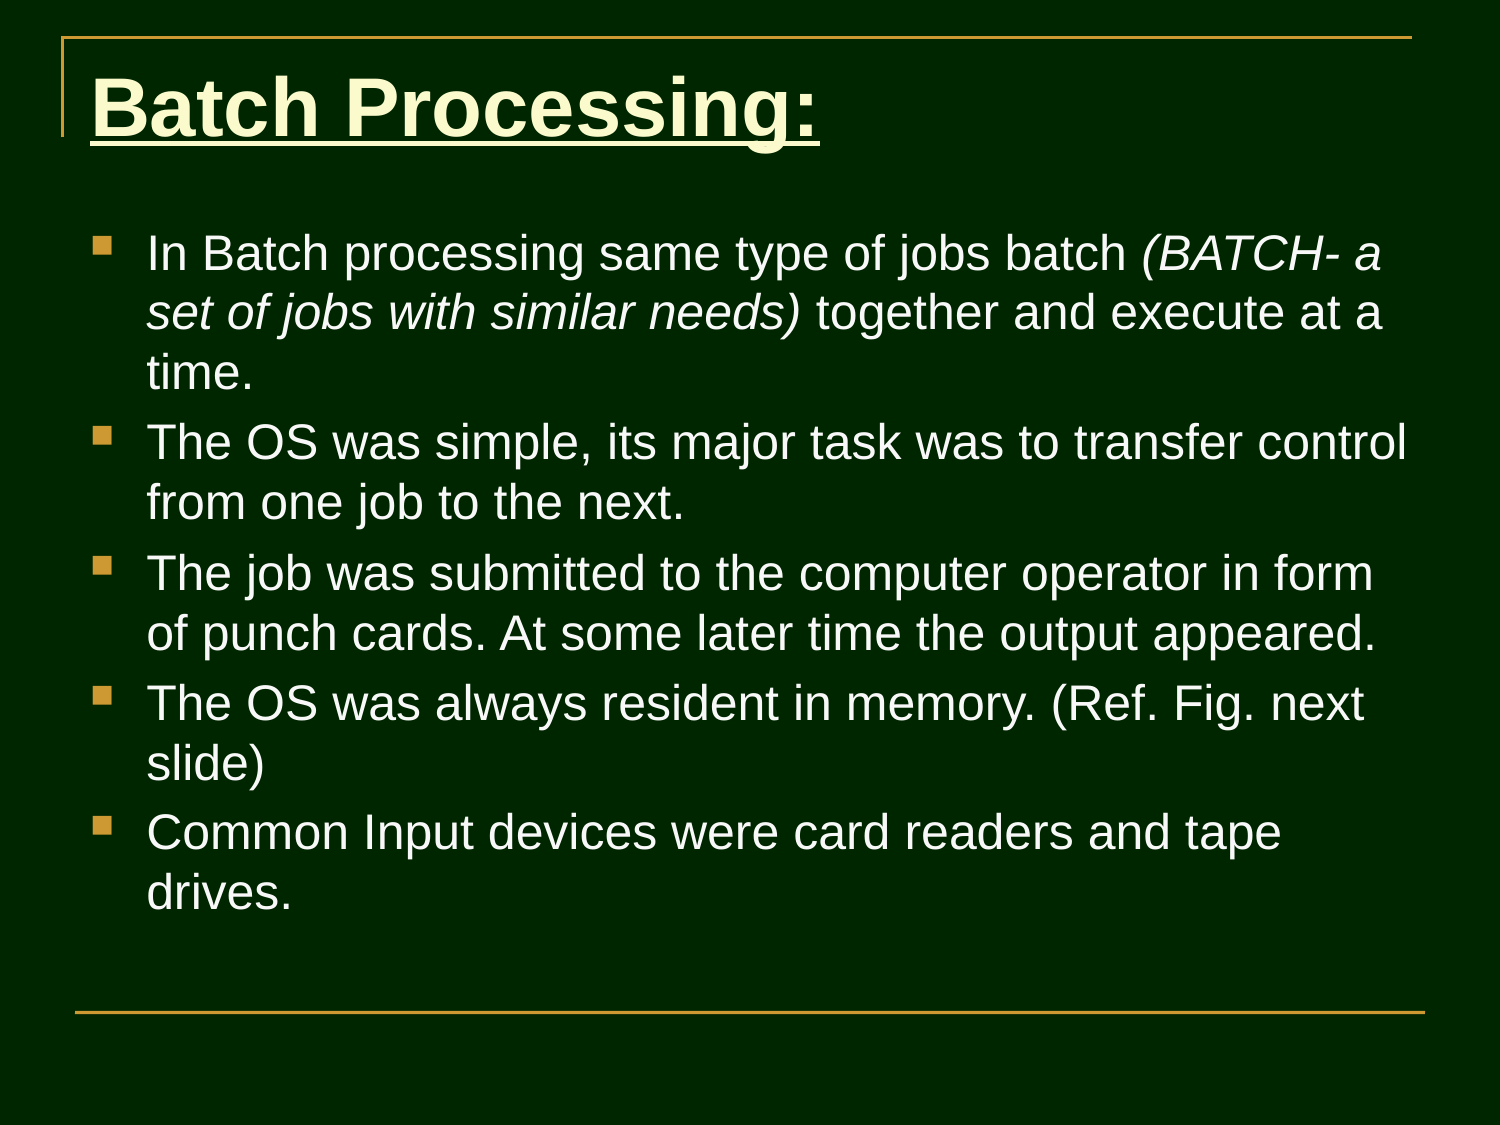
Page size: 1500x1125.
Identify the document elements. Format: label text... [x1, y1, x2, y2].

title Batch Processing: [74, 45, 1426, 212]
list In Batch processing same type of jobs batch (BATCH- a set of jobs with similar needs) together and execute at a time. The OS was simple, its major task was to transfer control from one job to the next. The job was submitted to the computer operator in form of punch cards. At some later time the output appeared. The OS was always resident in memory. (Ref. Fig. next slide) Common Input devices were card readers and tape drives. [74, 212, 1426, 1006]
